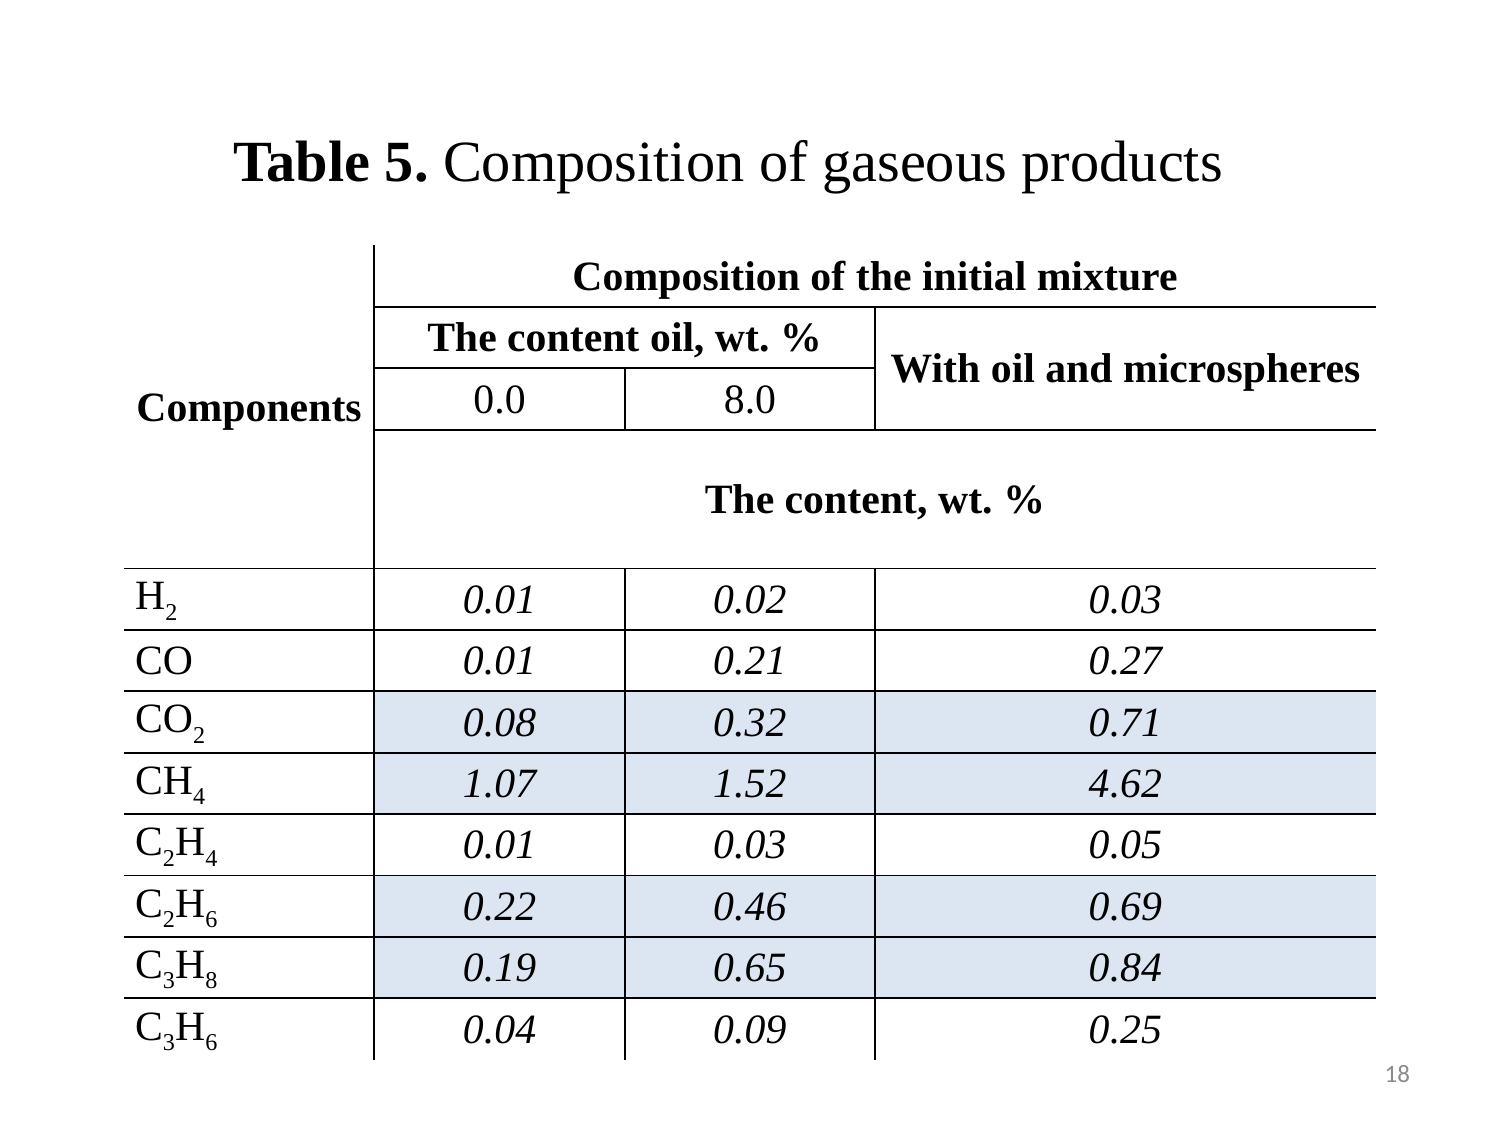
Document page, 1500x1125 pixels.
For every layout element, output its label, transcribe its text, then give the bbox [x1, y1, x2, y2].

table_cell 0.21 [626, 631, 874, 690]
table_cell 8.0 [626, 369, 874, 429]
table_cell CH4 [124, 754, 373, 813]
table_cell H2 [124, 569, 373, 629]
table_cell 0.09 [626, 999, 874, 1060]
table_cell 0.19 [375, 938, 624, 997]
table_cell 0.02 [626, 569, 874, 629]
table_cell 1.52 [626, 754, 874, 813]
table_cell C2H6 [124, 876, 373, 936]
table_cell 0.69 [876, 876, 1376, 936]
table_cell The content oil, wt. % [375, 308, 874, 367]
table_cell 0.01 [375, 569, 624, 629]
table_cell 0.27 [876, 631, 1376, 690]
table_header Composition of the initial mixture [375, 245, 1376, 306]
table_cell 0.71 [876, 692, 1376, 752]
table_cell C3H8 [124, 938, 373, 997]
table_cell 0.65 [626, 938, 874, 997]
table_cell 0.01 [375, 631, 624, 690]
text_box Table 5. Composition of gaseous products [53, 130, 1403, 186]
table_cell 0.0 [375, 369, 624, 429]
table_cell C2H4 [124, 815, 373, 875]
table_cell C3H6 [124, 999, 373, 1060]
table_cell 0.05 [876, 815, 1376, 875]
table_cell 0.46 [626, 876, 874, 936]
table_cell 4.62 [876, 754, 1376, 813]
table_cell 0.25 [876, 999, 1376, 1060]
slide_number 18 [1074, 1042, 1425, 1103]
table_cell 1.07 [375, 754, 624, 813]
table_header Components [124, 245, 373, 568]
table_cell 0.32 [626, 692, 874, 752]
table_cell 0.03 [876, 569, 1376, 629]
table_cell With oil and microspheres [876, 308, 1376, 429]
table_cell CO2 [124, 692, 373, 752]
table_cell The content, wt. % [375, 431, 1376, 568]
table_cell 0.08 [375, 692, 624, 752]
table_cell 0.22 [375, 876, 624, 936]
table_cell 0.84 [876, 938, 1376, 997]
table_cell CO [124, 631, 373, 690]
table_cell 0.03 [626, 815, 874, 875]
table_cell 0.04 [375, 999, 624, 1060]
table_cell 0.01 [375, 815, 624, 875]
